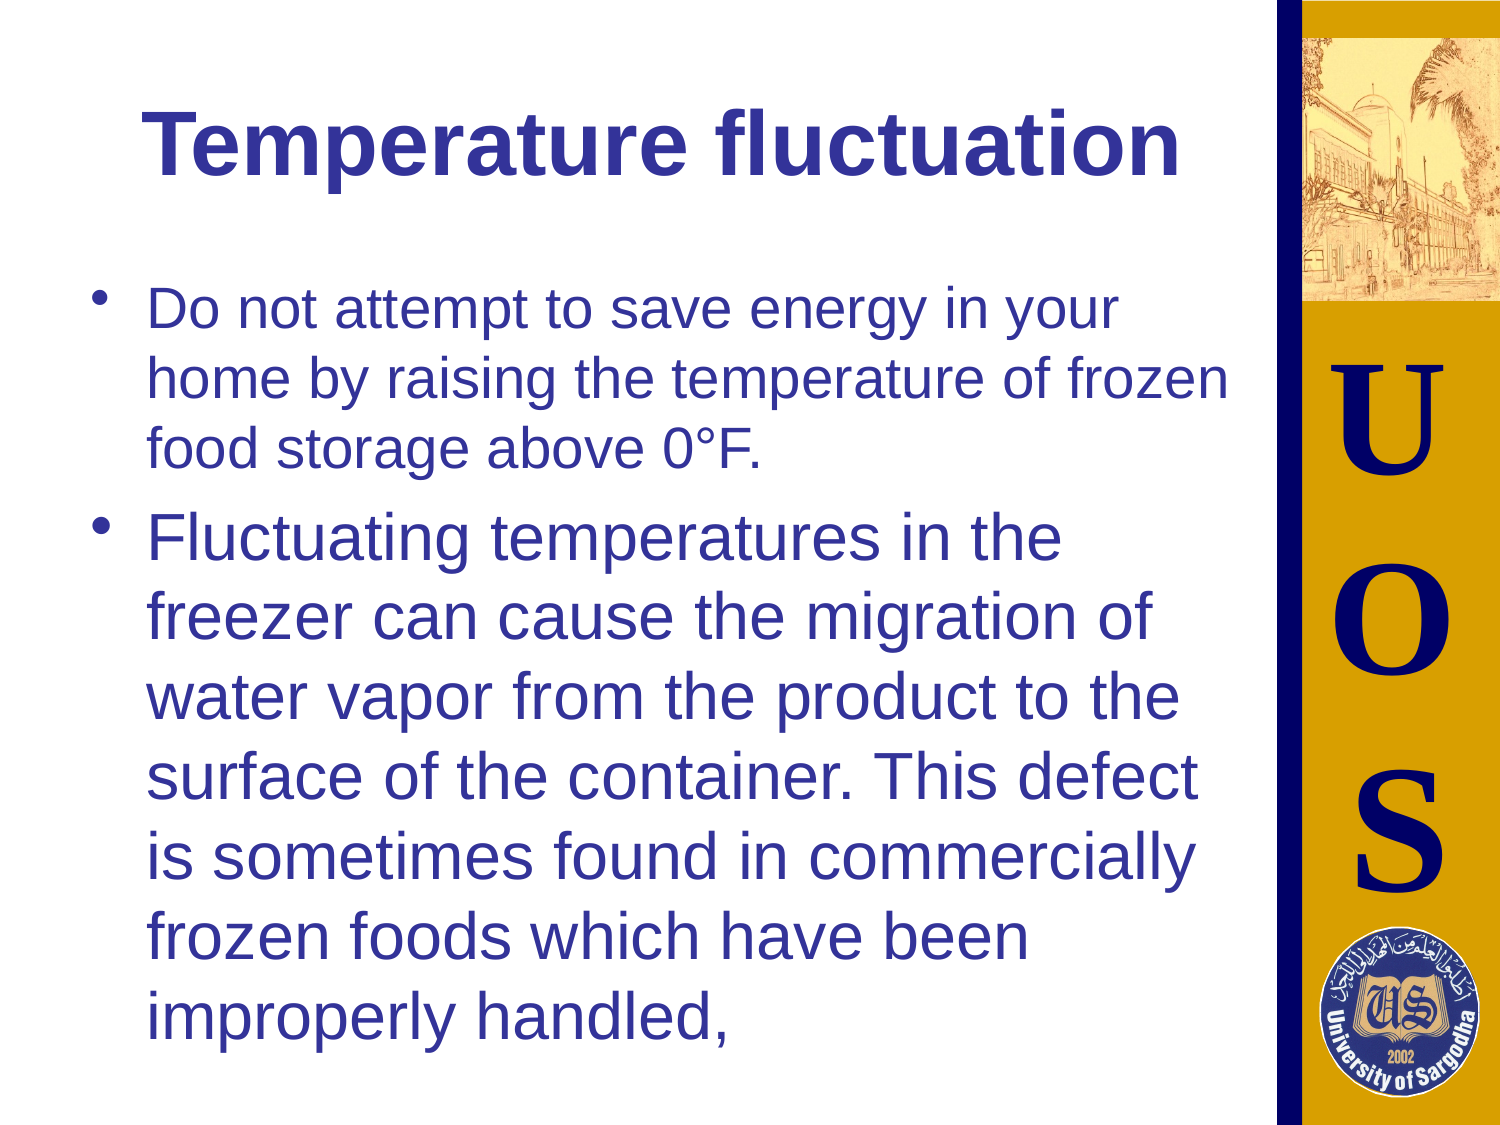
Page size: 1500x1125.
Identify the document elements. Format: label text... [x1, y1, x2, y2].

list Do not attempt to save energy in your home by raising the temperature of frozen food storage above 0°F. Fluctuating temperatures in the freezer can cause the migration of water vapor from the product to the surface of the container. This defect is sometimes found in commercially frozen foods which have been improperly handled, [75, 262, 1250, 1005]
title Temperature fluctuation [75, 45, 1250, 233]
picture [1303, 38, 1500, 301]
